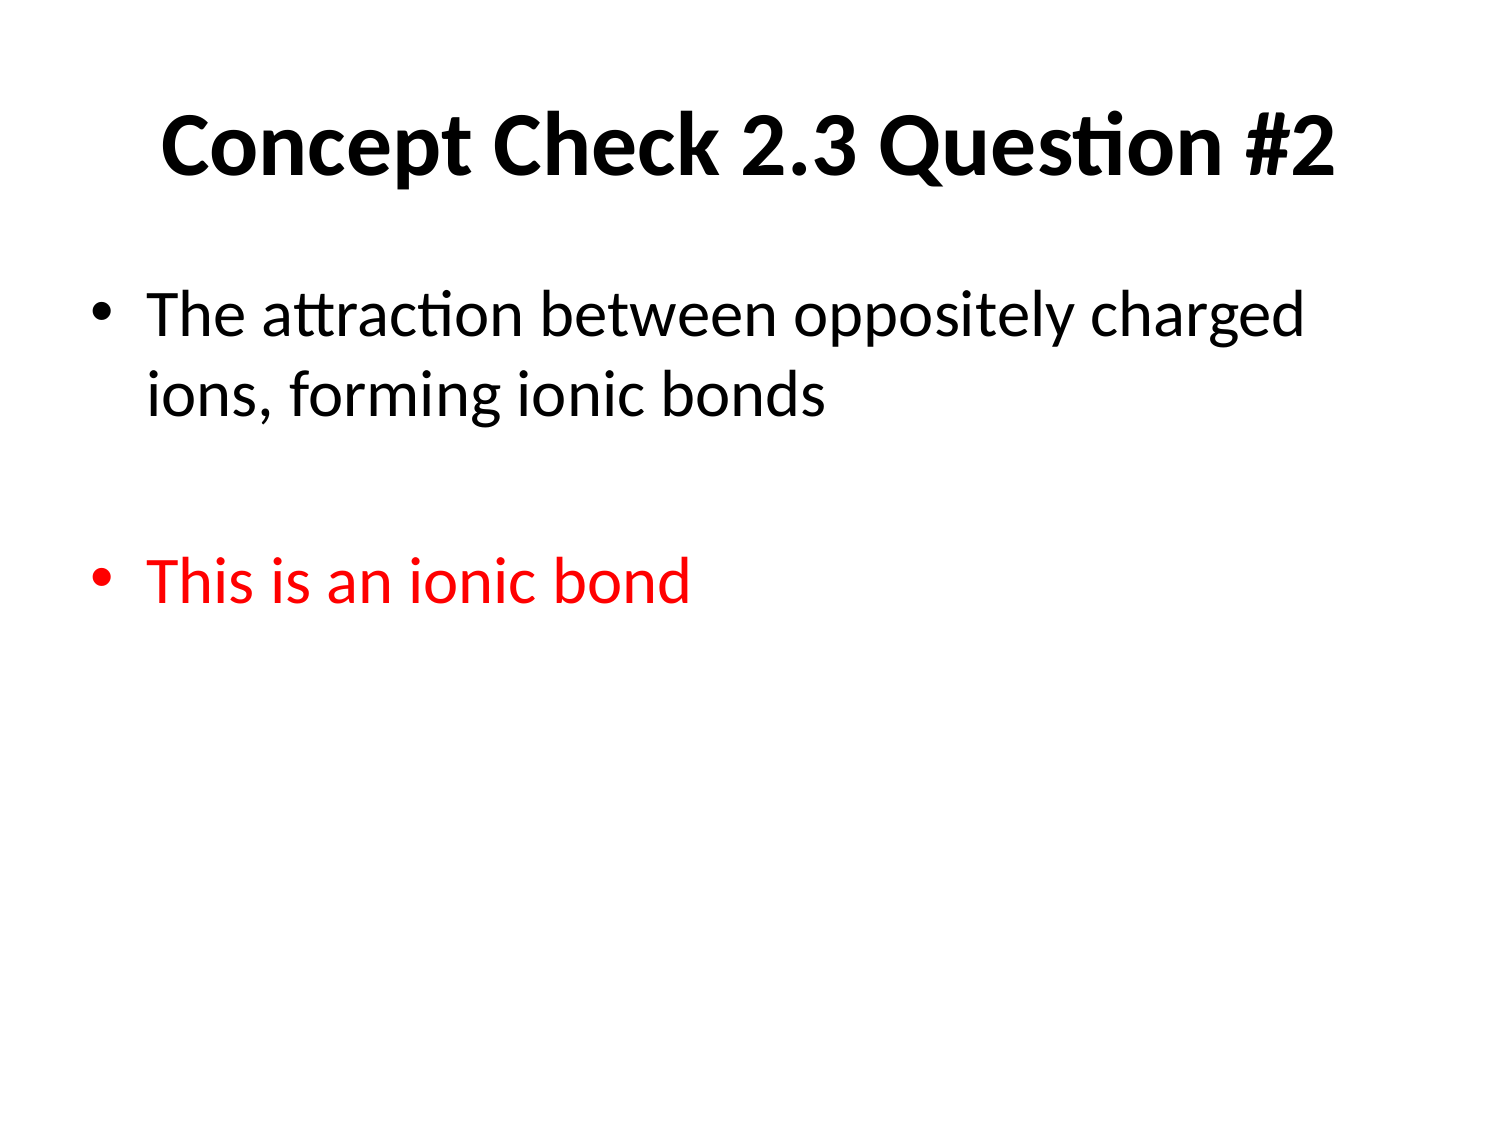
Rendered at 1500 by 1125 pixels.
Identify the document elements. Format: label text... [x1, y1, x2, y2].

title Concept Check 2.3 Question #2 [75, 45, 1425, 233]
list The attraction between oppositely charged ions, forming ionic bonds This is an ionic bond [75, 262, 1425, 1005]
